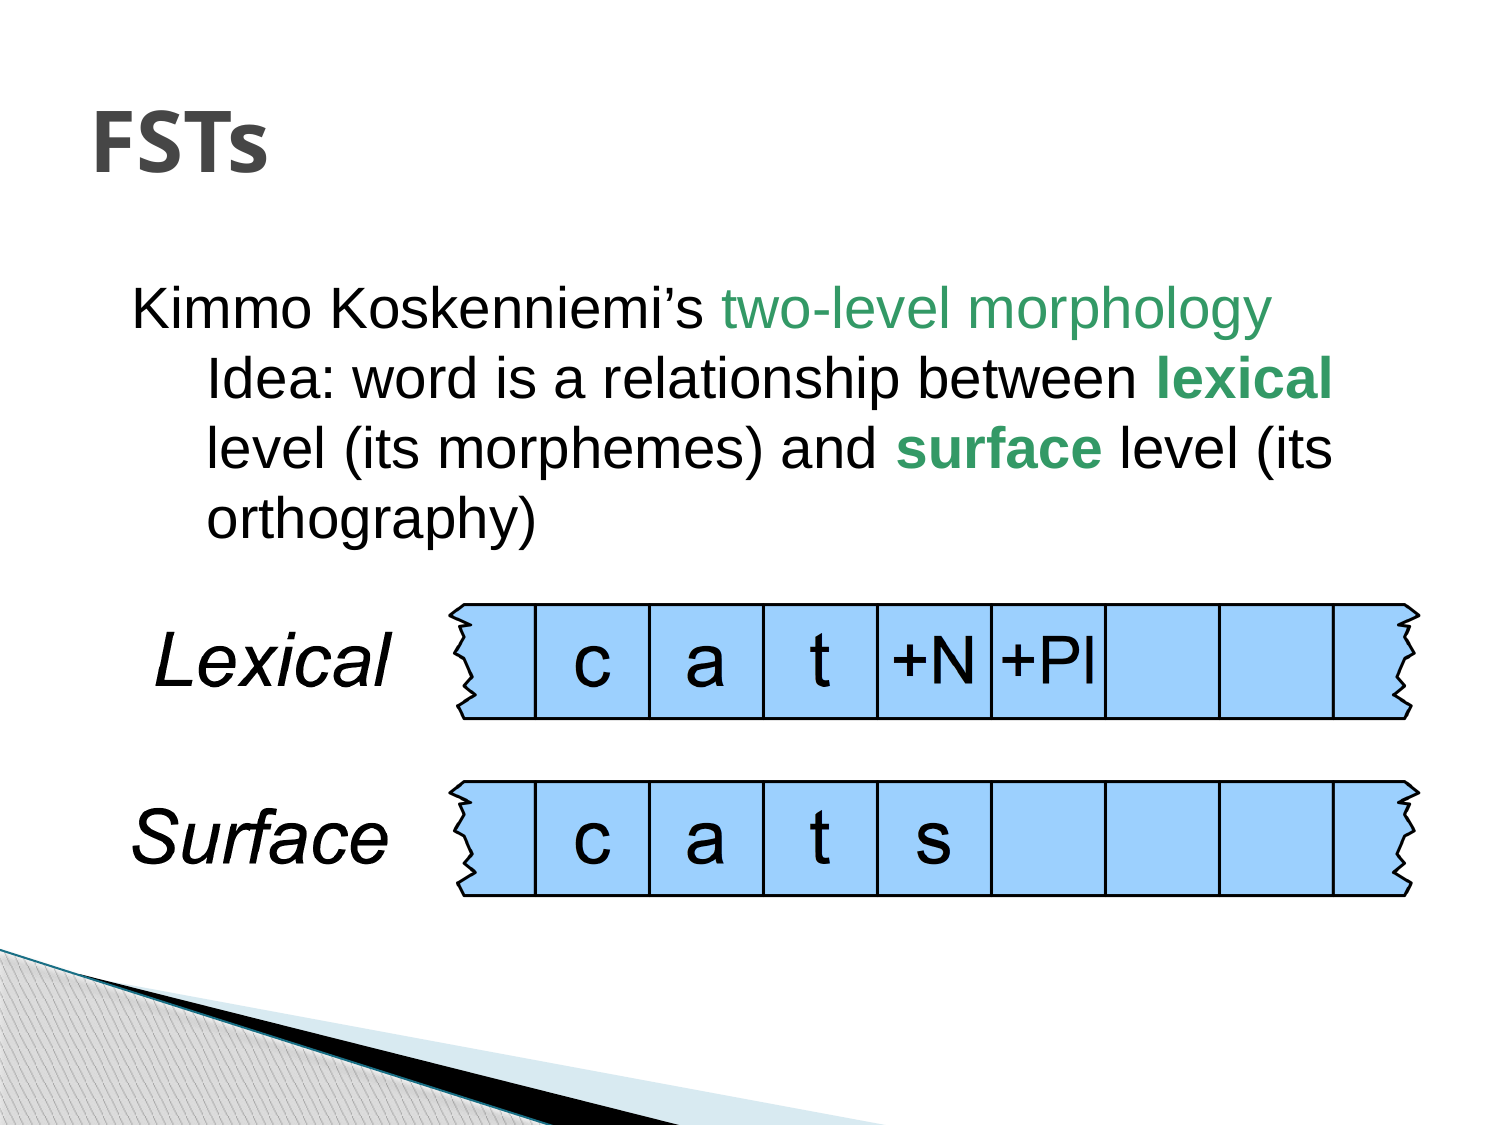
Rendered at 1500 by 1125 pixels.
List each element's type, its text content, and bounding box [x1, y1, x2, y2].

text_box Kimmo Koskenniemi’s two-level morphology Idea: word is a relationship between lexical level (its morphemes) and surface level (its orthography) [117, 262, 1430, 558]
title FSTs [75, 45, 1425, 233]
picture [116, 600, 1423, 900]
